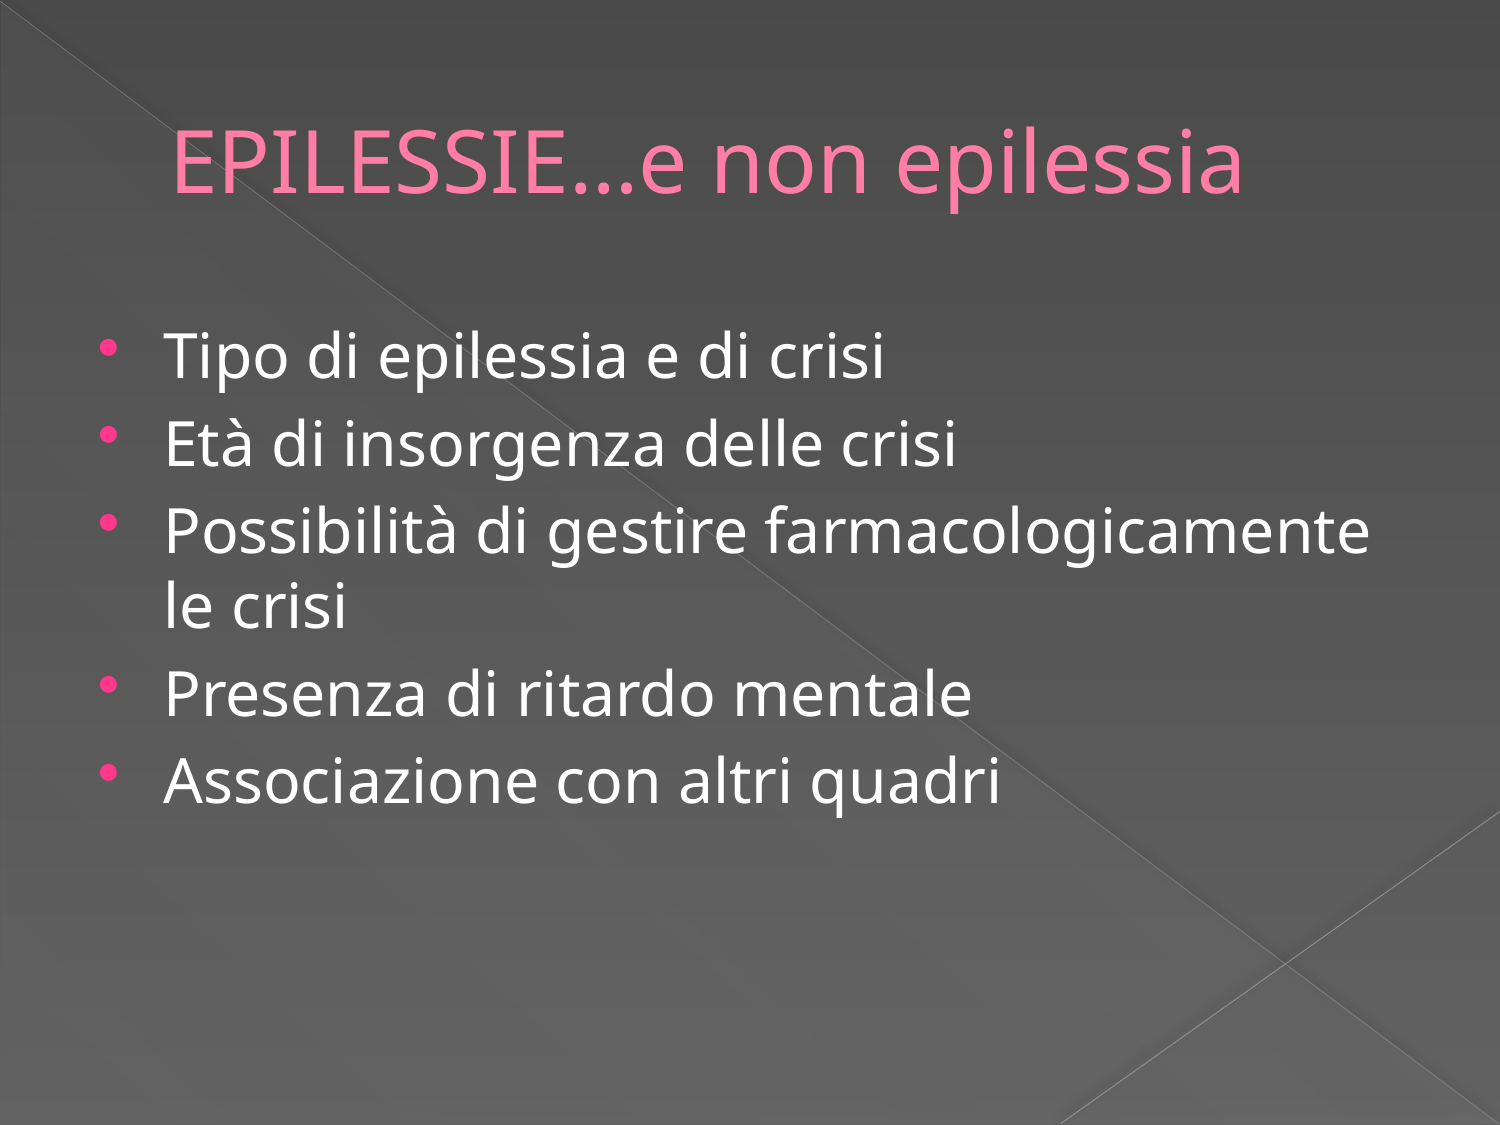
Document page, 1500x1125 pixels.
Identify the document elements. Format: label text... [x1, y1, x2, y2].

title EPILESSIE…e non epilessia [75, 43, 1425, 274]
list Tipo di epilessia e di crisi Età di insorgenza delle crisi Possibilità di gestire farmacologicamente le crisi Presenza di ritardo mentale Associazione con altri quadri [75, 308, 1425, 1059]
